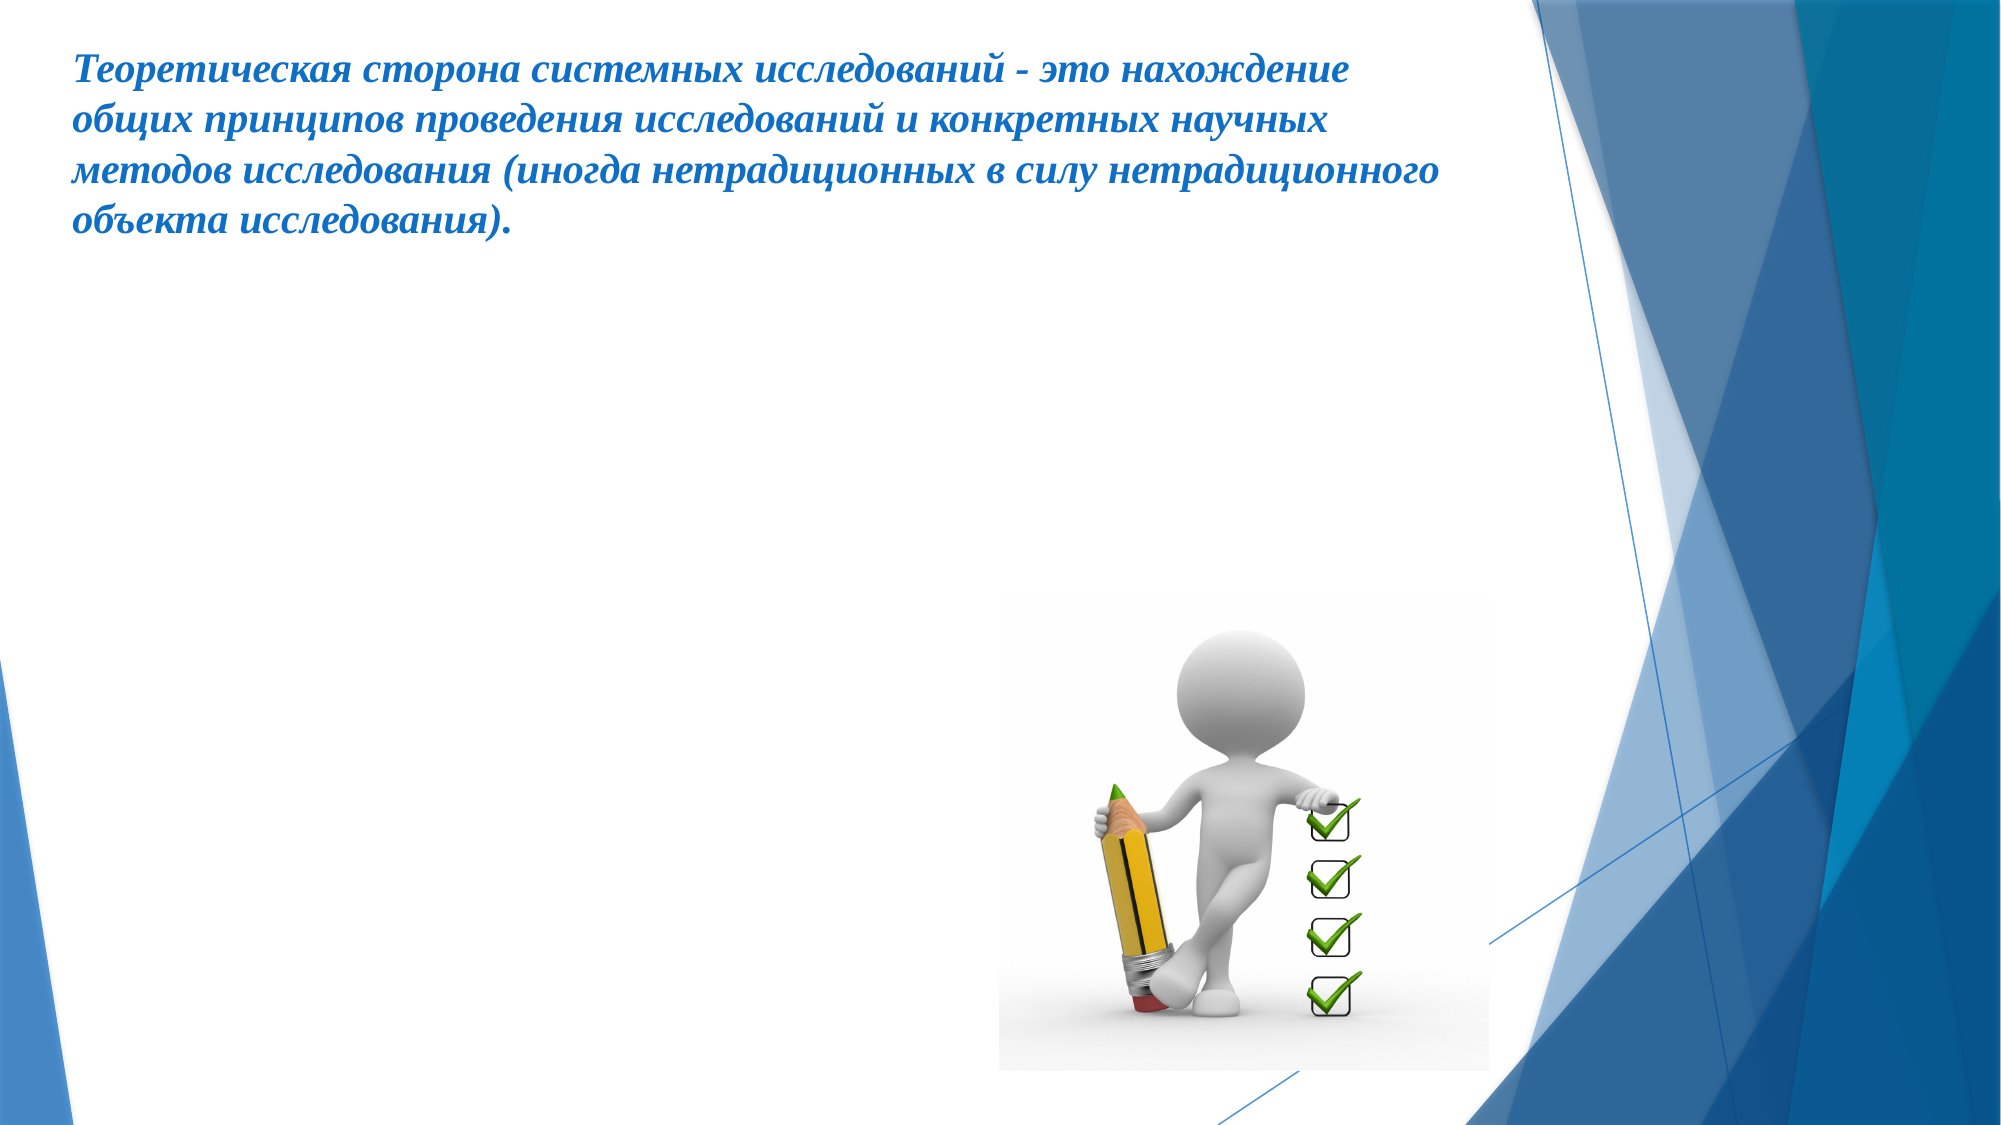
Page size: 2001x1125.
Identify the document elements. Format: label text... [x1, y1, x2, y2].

title Теоретическая сторона системных исследований - это нахождение общих принципов проведения исследований и конкретных научных методов исследования (иногда нетрадиционных в силу нетрадиционного объекта исследования). [57, 33, 1468, 250]
picture [999, 593, 1489, 1072]
